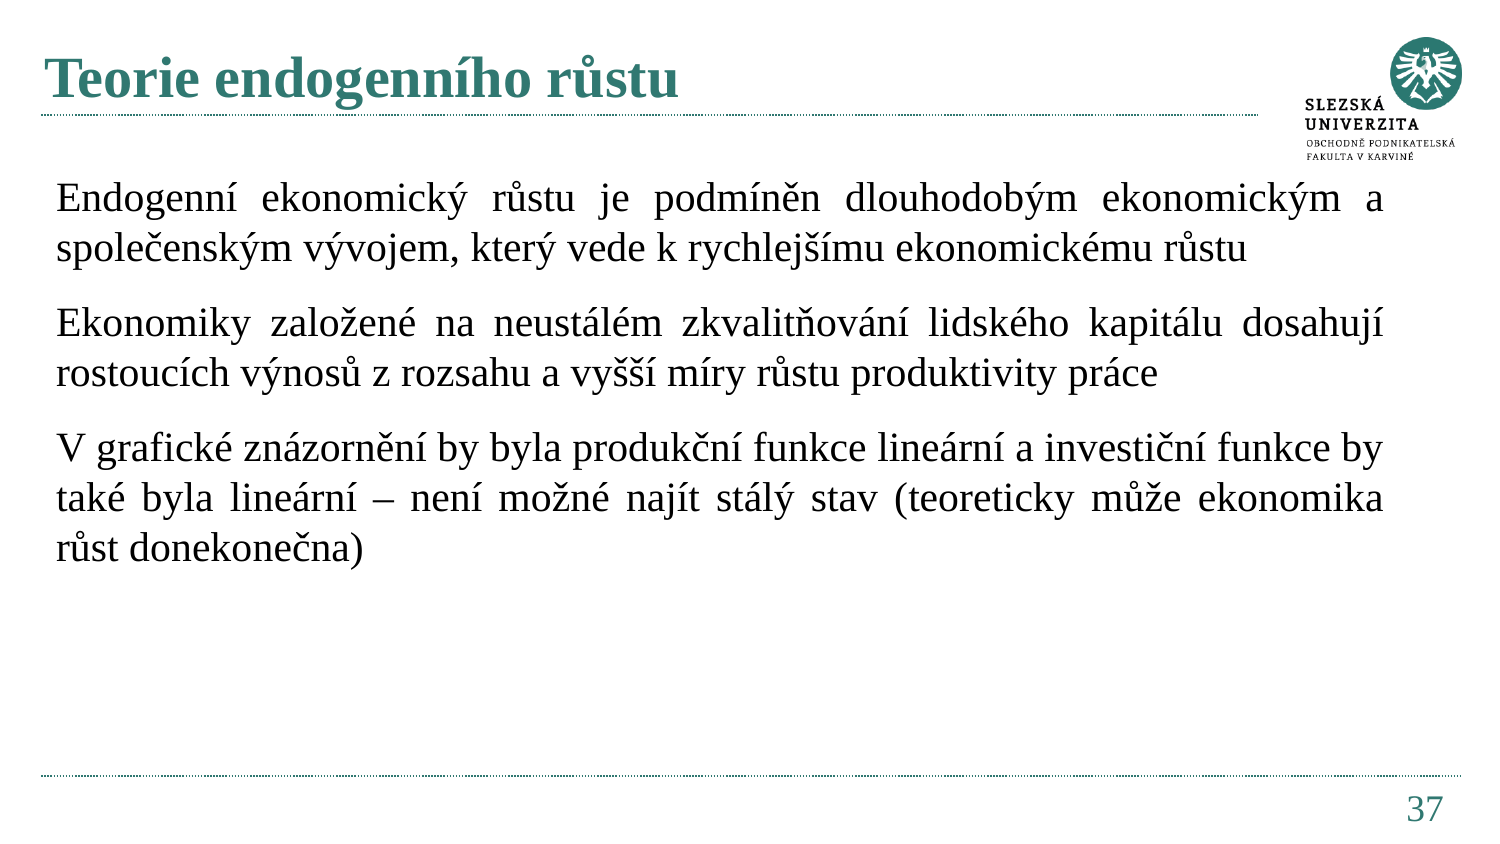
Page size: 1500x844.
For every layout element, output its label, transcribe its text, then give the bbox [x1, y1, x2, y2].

list Endogenní ekonomický růstu je podmíněn dlouhodobým ekonomickým a společenským vývojem, který vede k rychlejšímu ekonomickému růstu Ekonomiky založené na neustálém zkvalitňování lidského kapitálu dosahují rostoucích výnosů z rozsahu a vyšší míry růstu produktivity práce V grafické znázornění by byla produkční funkce lineární a investiční funkce by také byla lineární – není možné najít stálý stav (teoreticky může ekonomika růst donekonečna) [41, 161, 1400, 741]
picture [1305, 37, 1462, 160]
slide_number 37 [1281, 776, 1459, 822]
title Teorie endogenního růstu [29, 32, 1247, 116]
